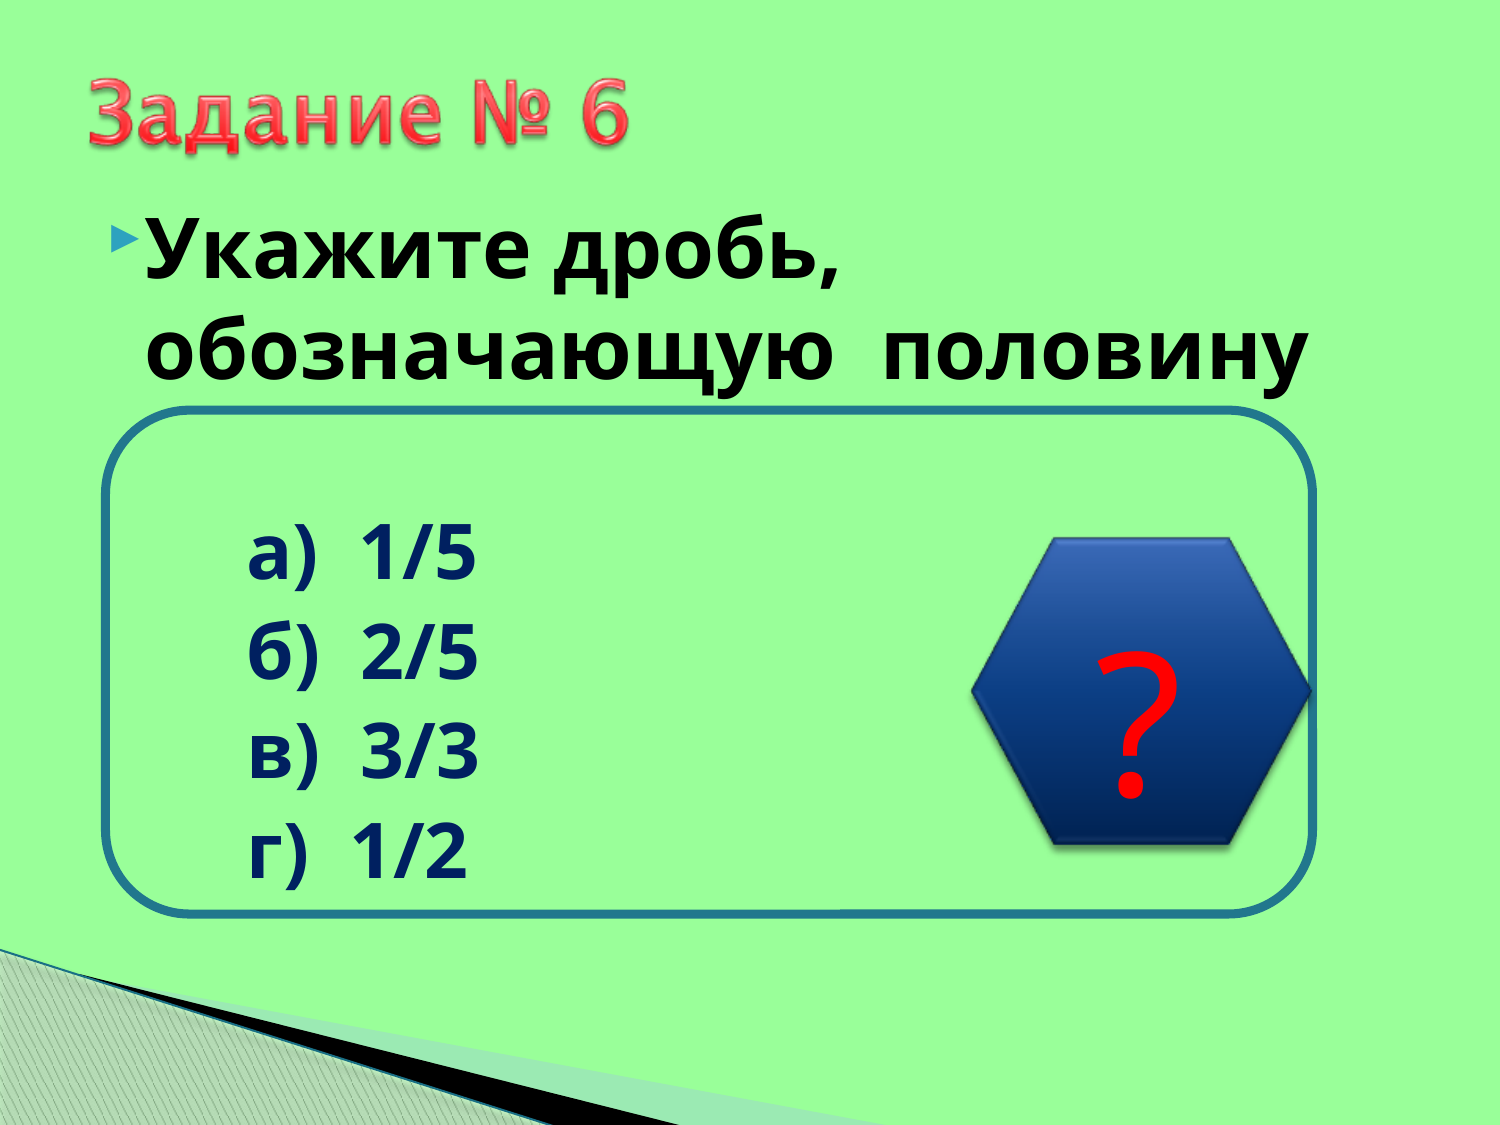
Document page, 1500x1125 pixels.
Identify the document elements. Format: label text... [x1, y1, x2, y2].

text_box [100, 405, 1317, 919]
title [29, 41, 1427, 201]
list Укажите дробь, обозначающую половину а) 1/5 б) 2/5 в) 3/3 г) 1/2 [74, 211, 1426, 1067]
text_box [959, 531, 1365, 865]
